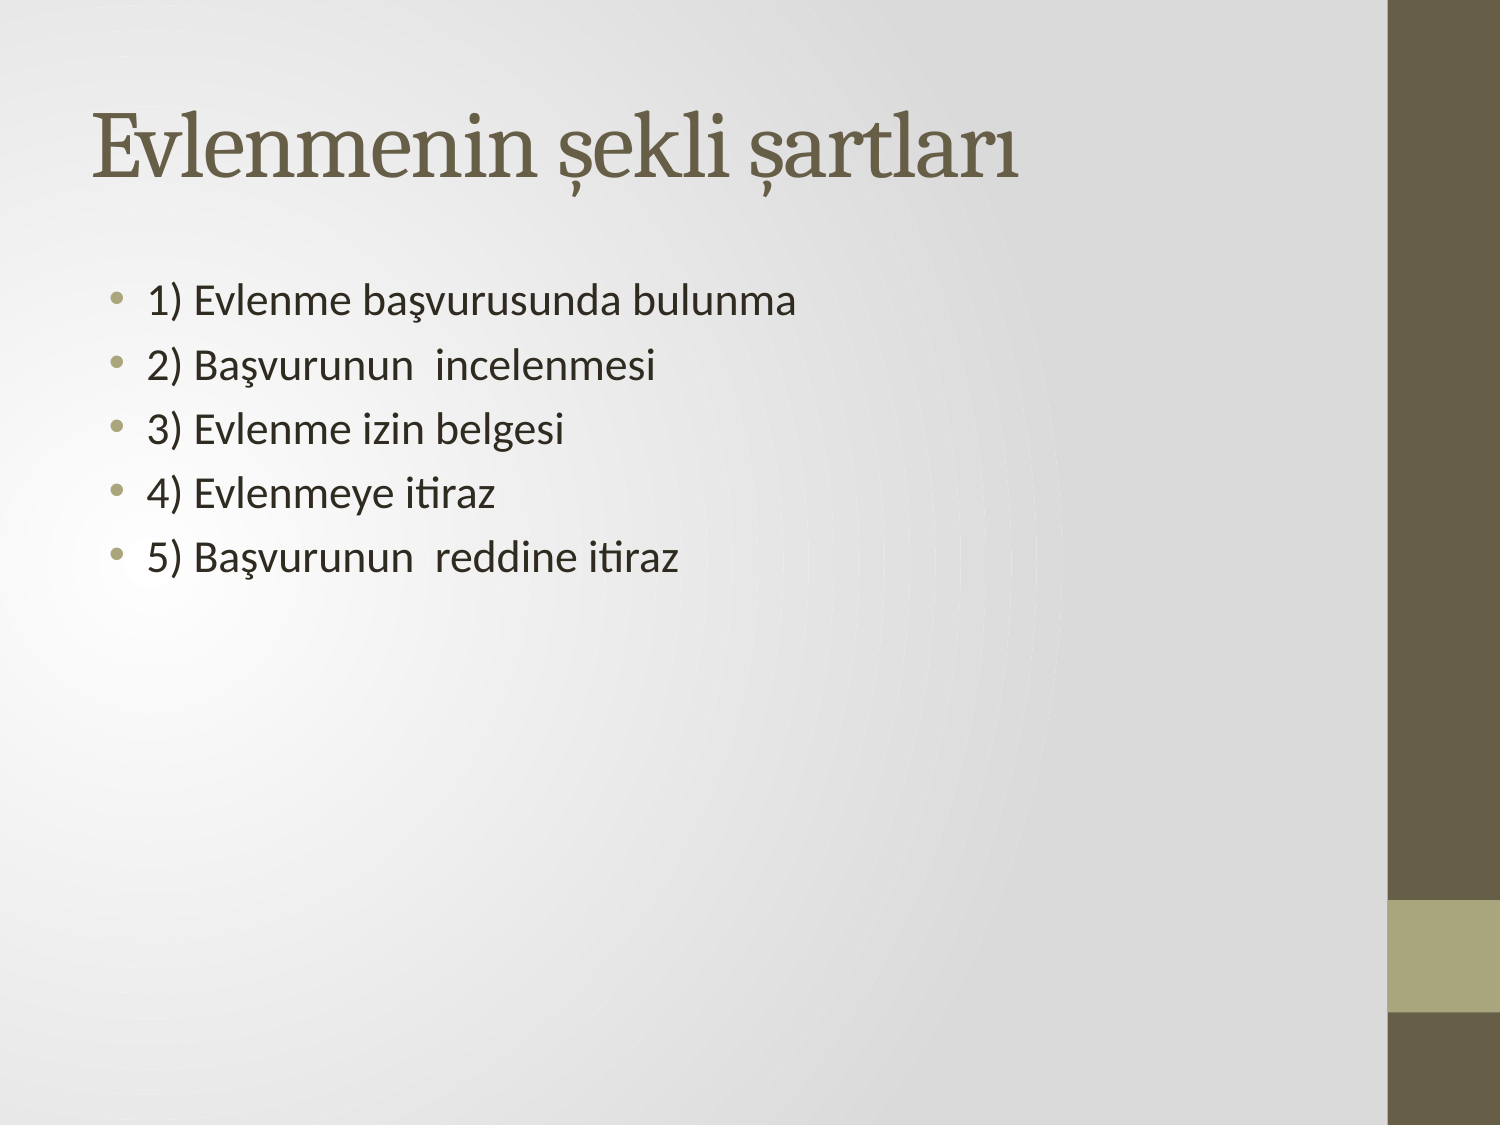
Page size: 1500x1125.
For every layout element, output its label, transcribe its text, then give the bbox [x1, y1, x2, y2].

title Evlenmenin şekli şartları [75, 45, 1325, 233]
list 1) Evlenme başvurusunda bulunma 2) Başvurunun incelenmesi 3) Evlenme izin belgesi 4) Evlenmeye itiraz 5) Başvurunun reddine itiraz [75, 262, 1325, 1050]
